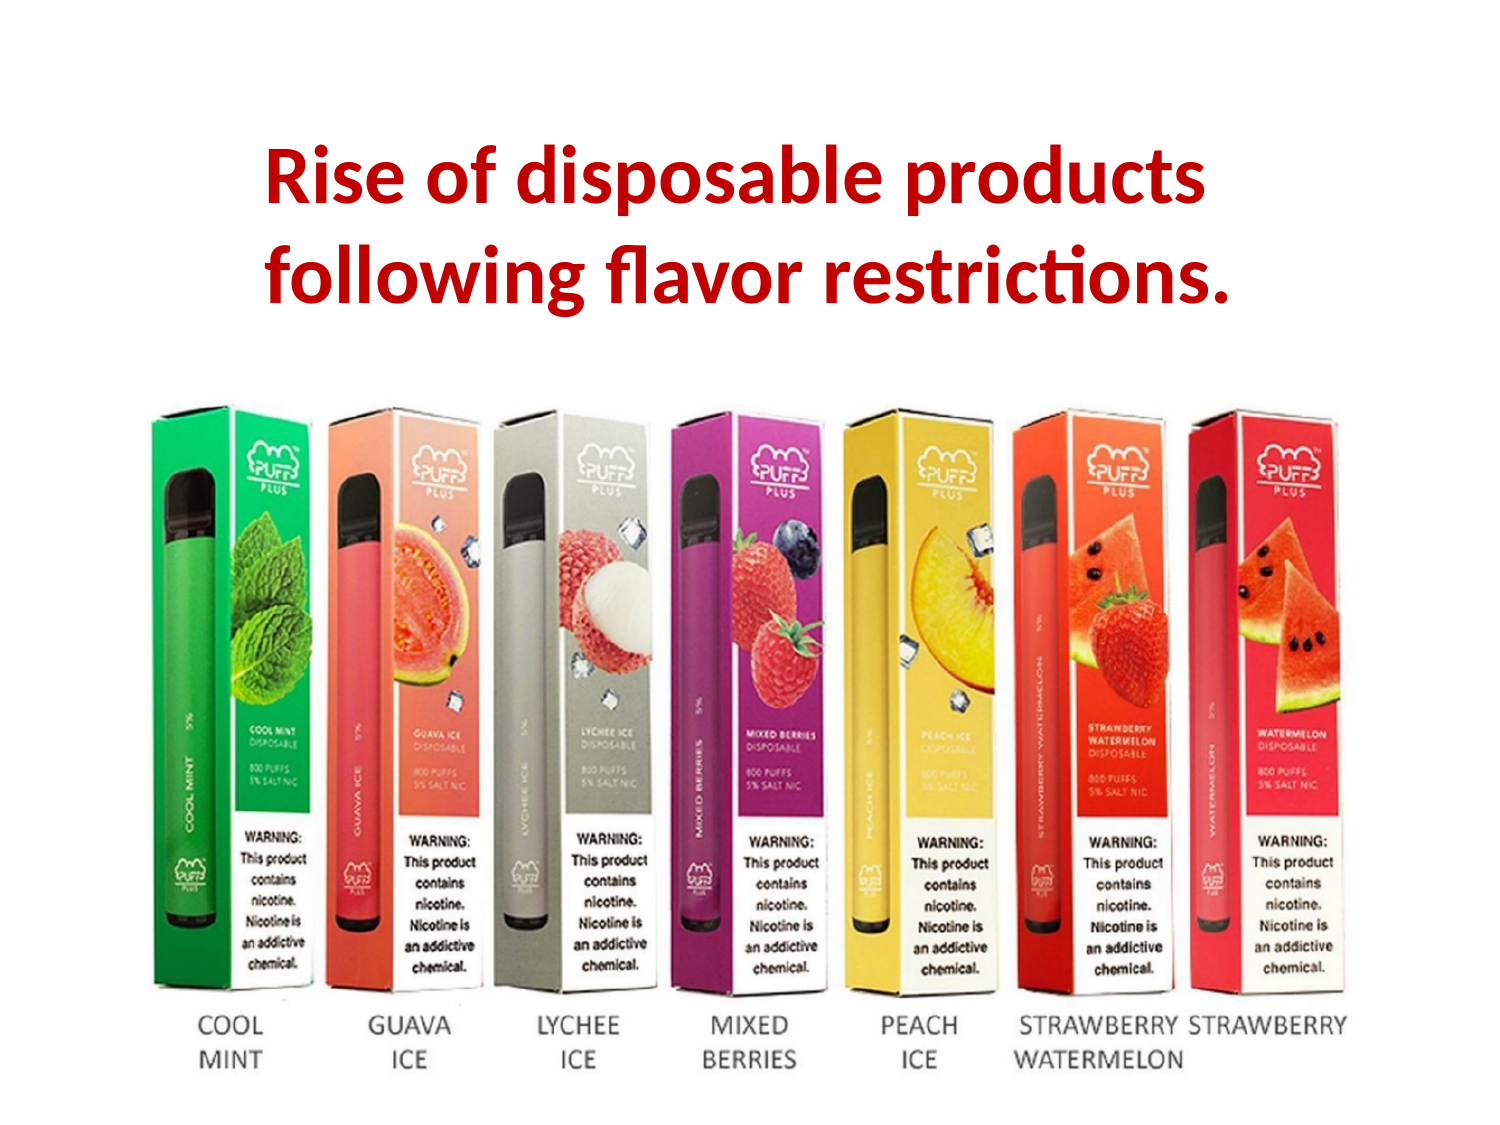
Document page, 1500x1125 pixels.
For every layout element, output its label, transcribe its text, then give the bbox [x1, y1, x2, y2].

text_box Rise of disposable products following flavor restrictions. [249, 112, 1336, 328]
picture [65, 362, 1435, 1112]
